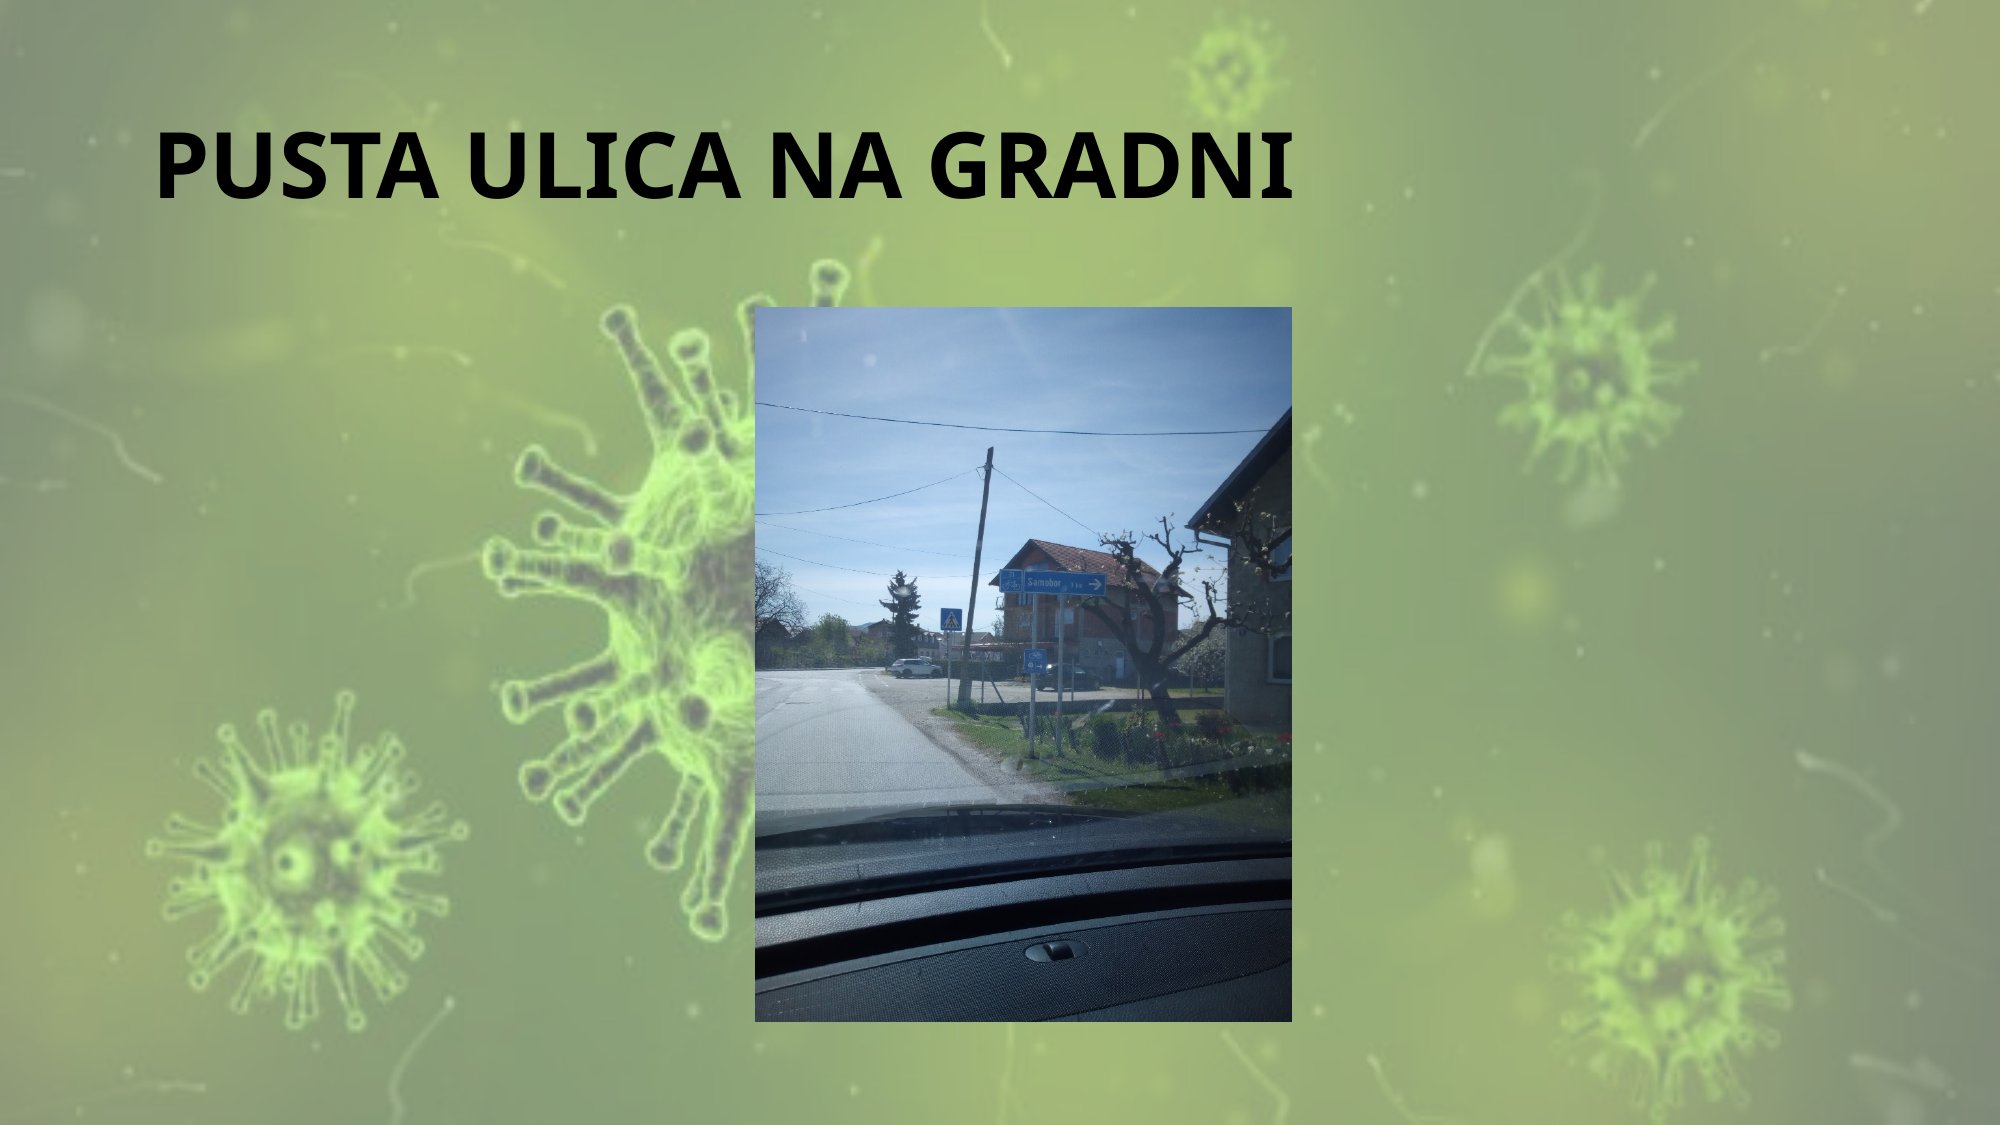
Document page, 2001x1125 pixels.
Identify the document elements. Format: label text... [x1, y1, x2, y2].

title PUSTA ULICA NA GRADNI [137, 59, 1863, 278]
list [755, 307, 1292, 1022]
